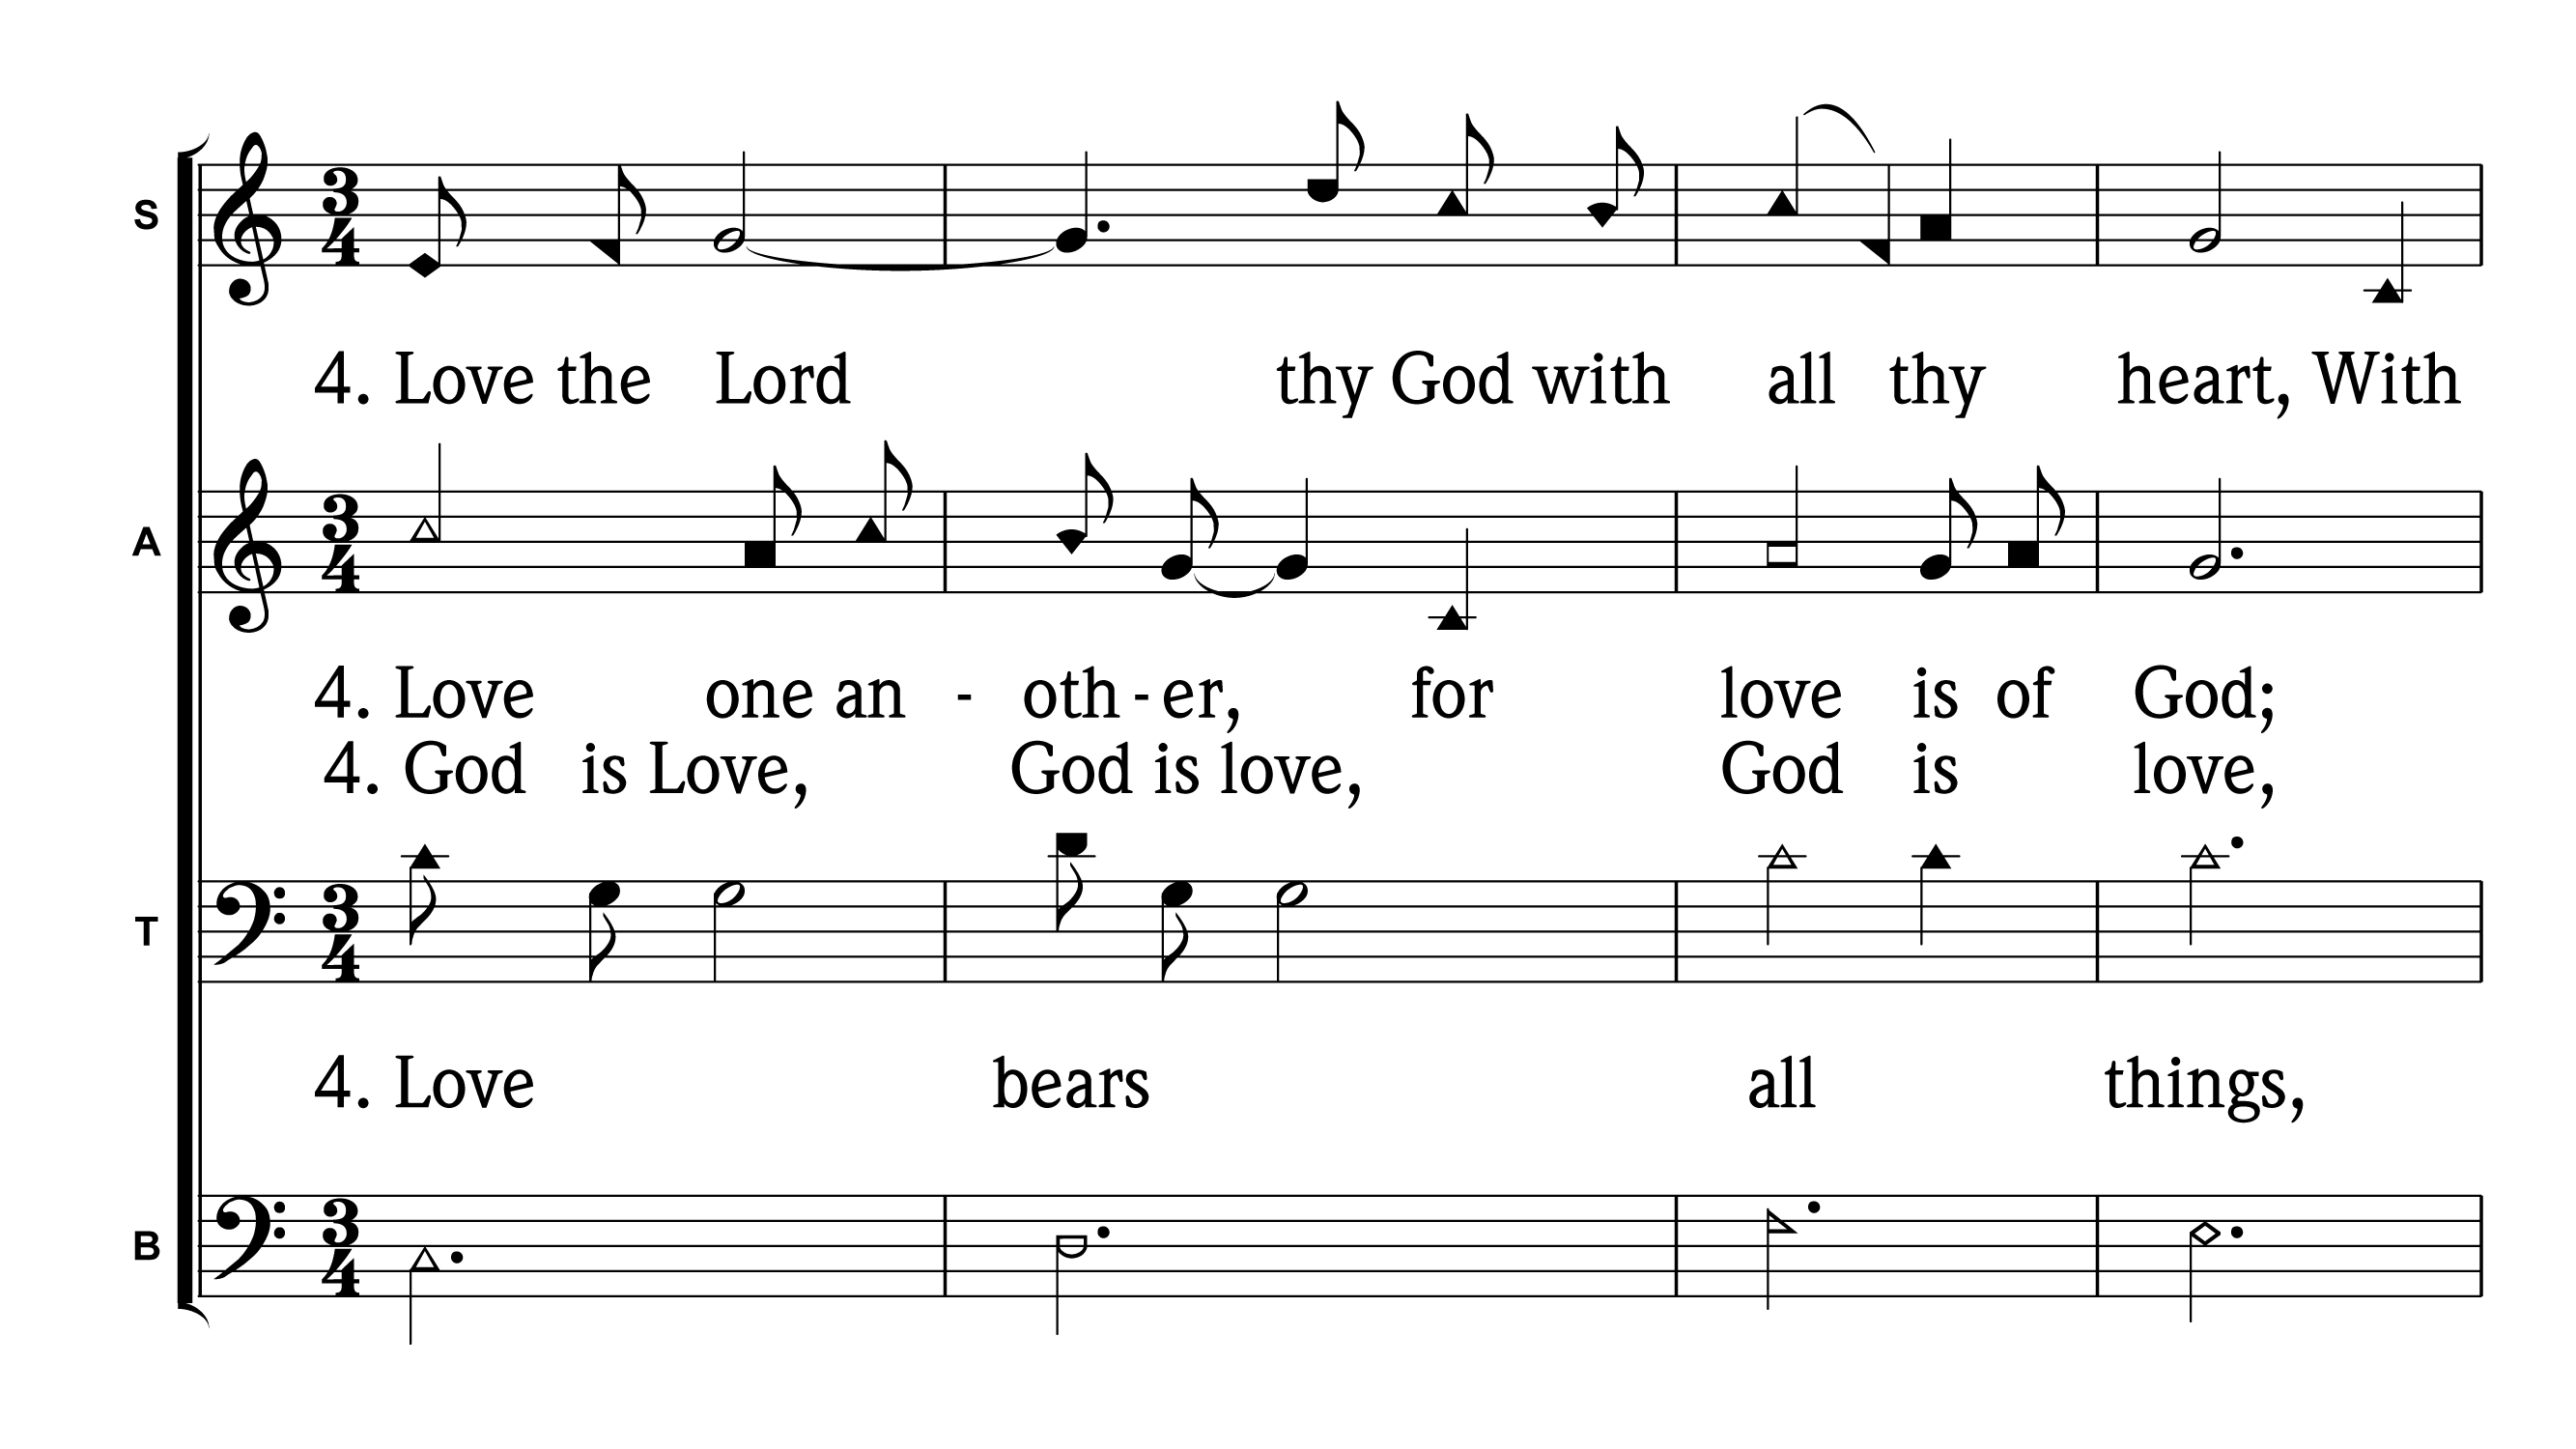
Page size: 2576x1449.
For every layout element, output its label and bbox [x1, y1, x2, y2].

text_box [0, 0, 2576, 1449]
